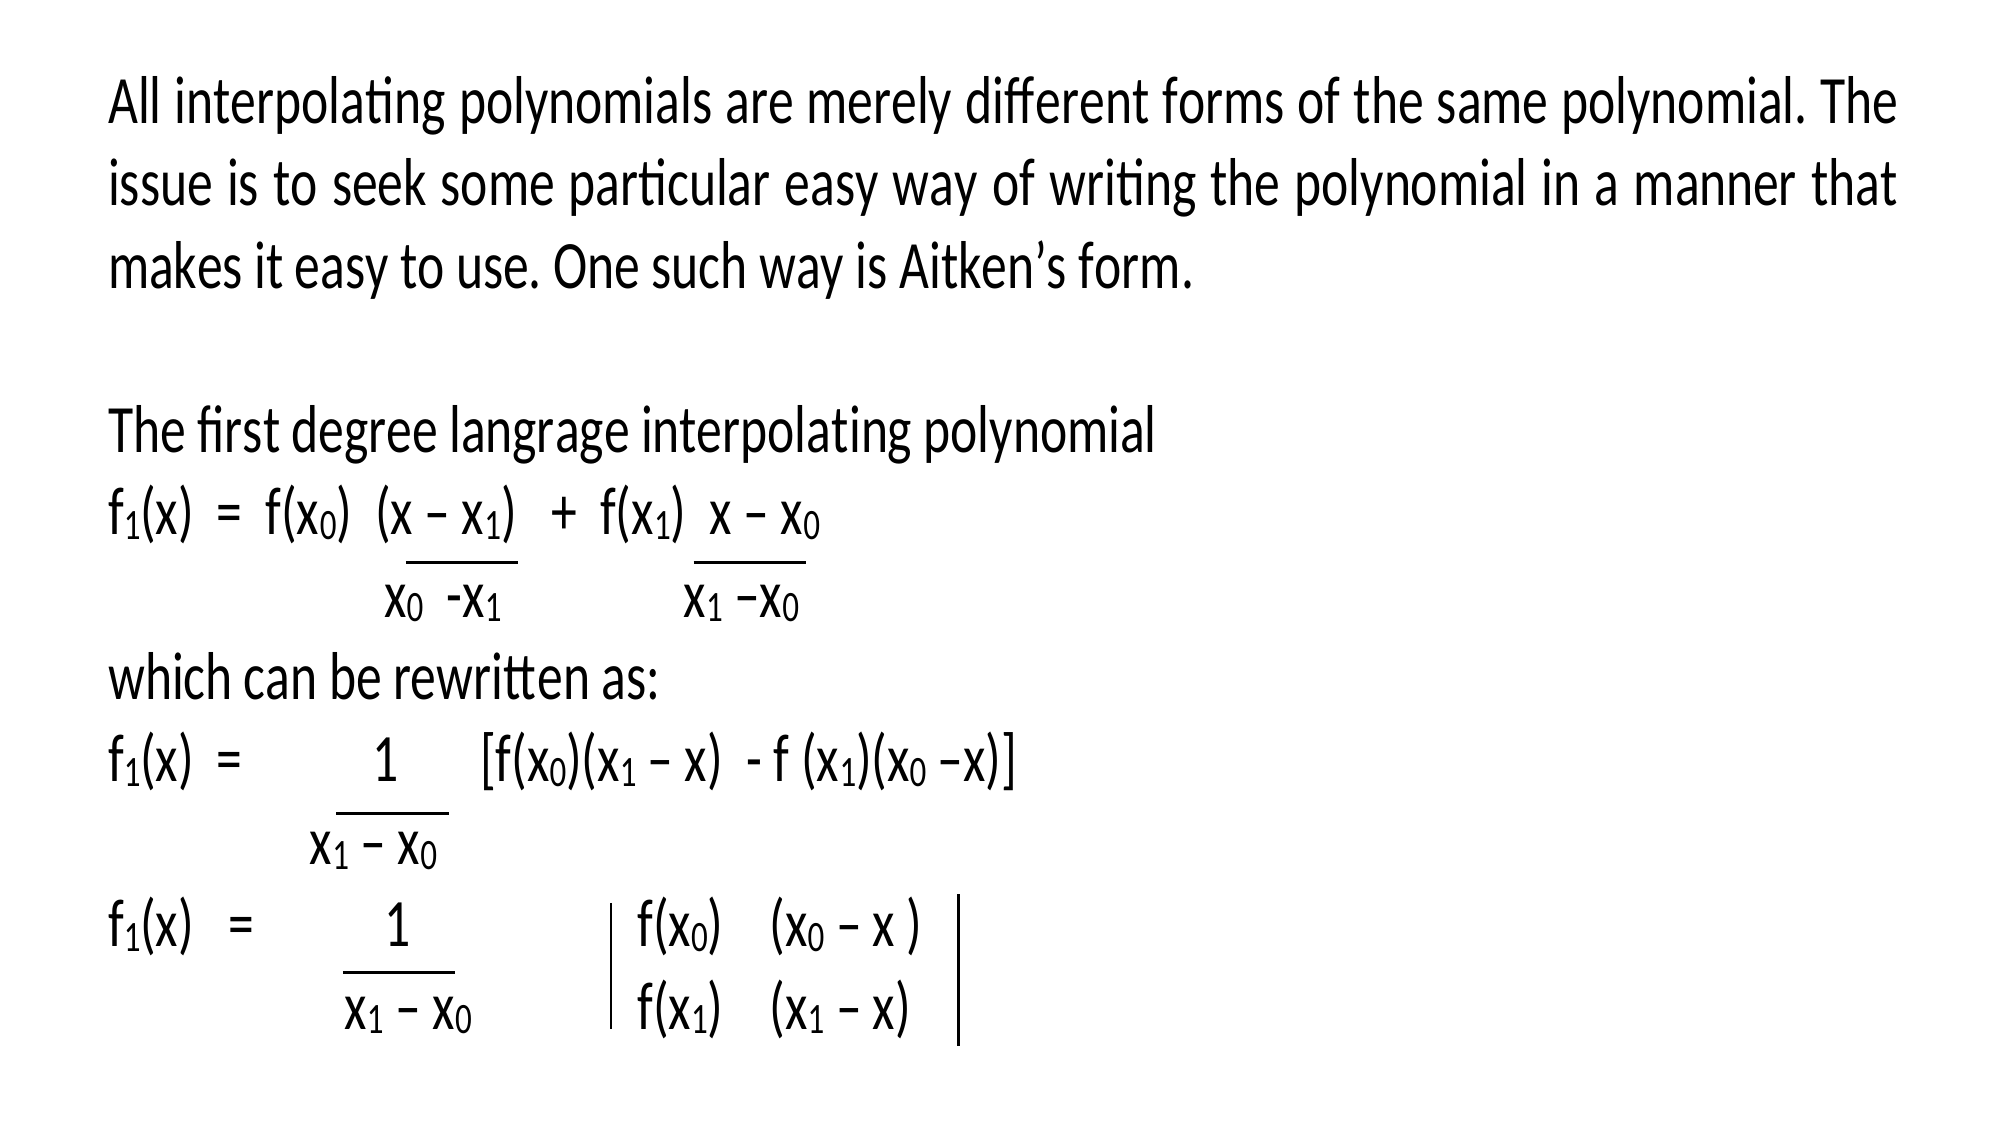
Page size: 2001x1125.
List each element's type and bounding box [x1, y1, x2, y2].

list [108, 59, 1898, 1046]
